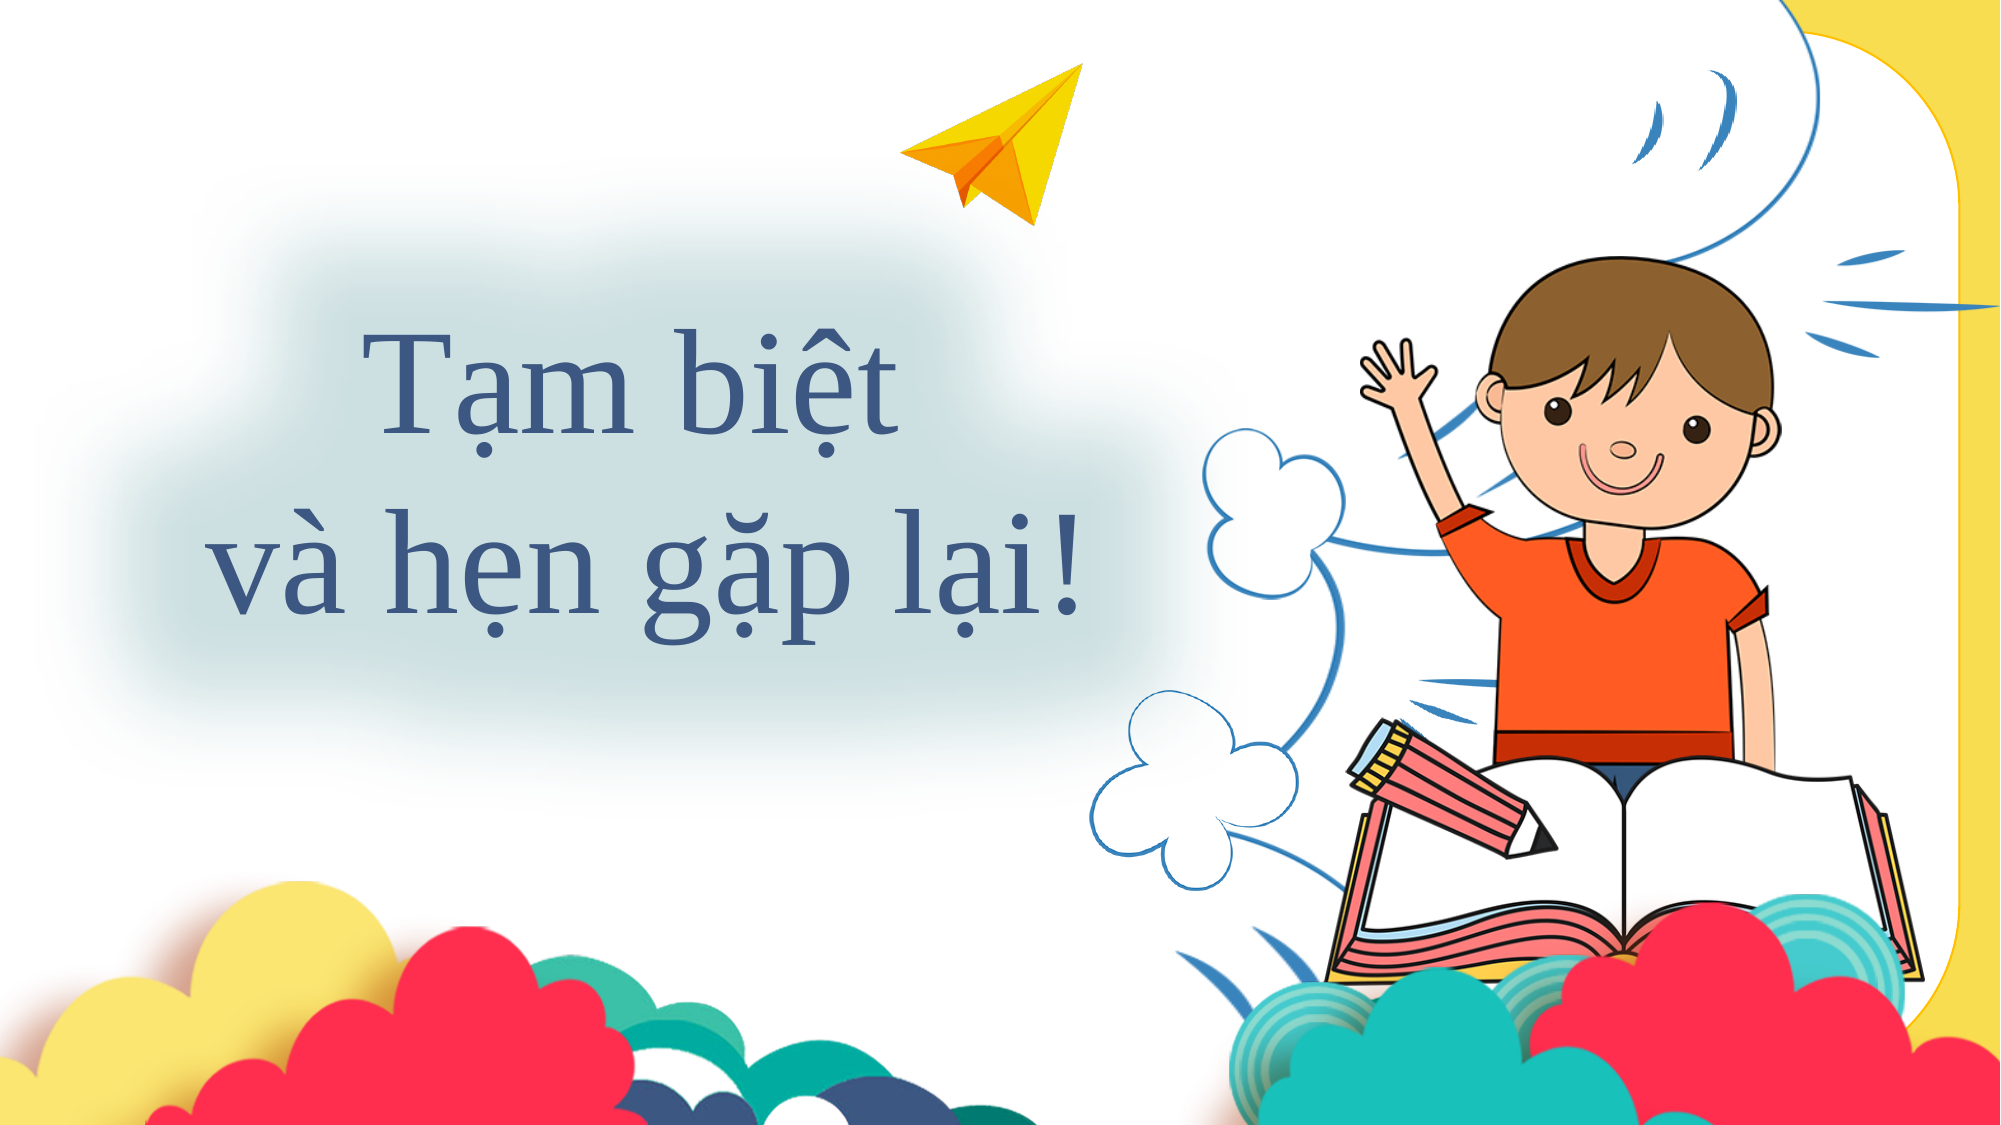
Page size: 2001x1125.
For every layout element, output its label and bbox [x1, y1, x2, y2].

picture [0, 871, 2000, 1125]
text_box [1089, 256, 1925, 871]
picture [899, 63, 1083, 226]
text_box [0, 0, 2000, 871]
